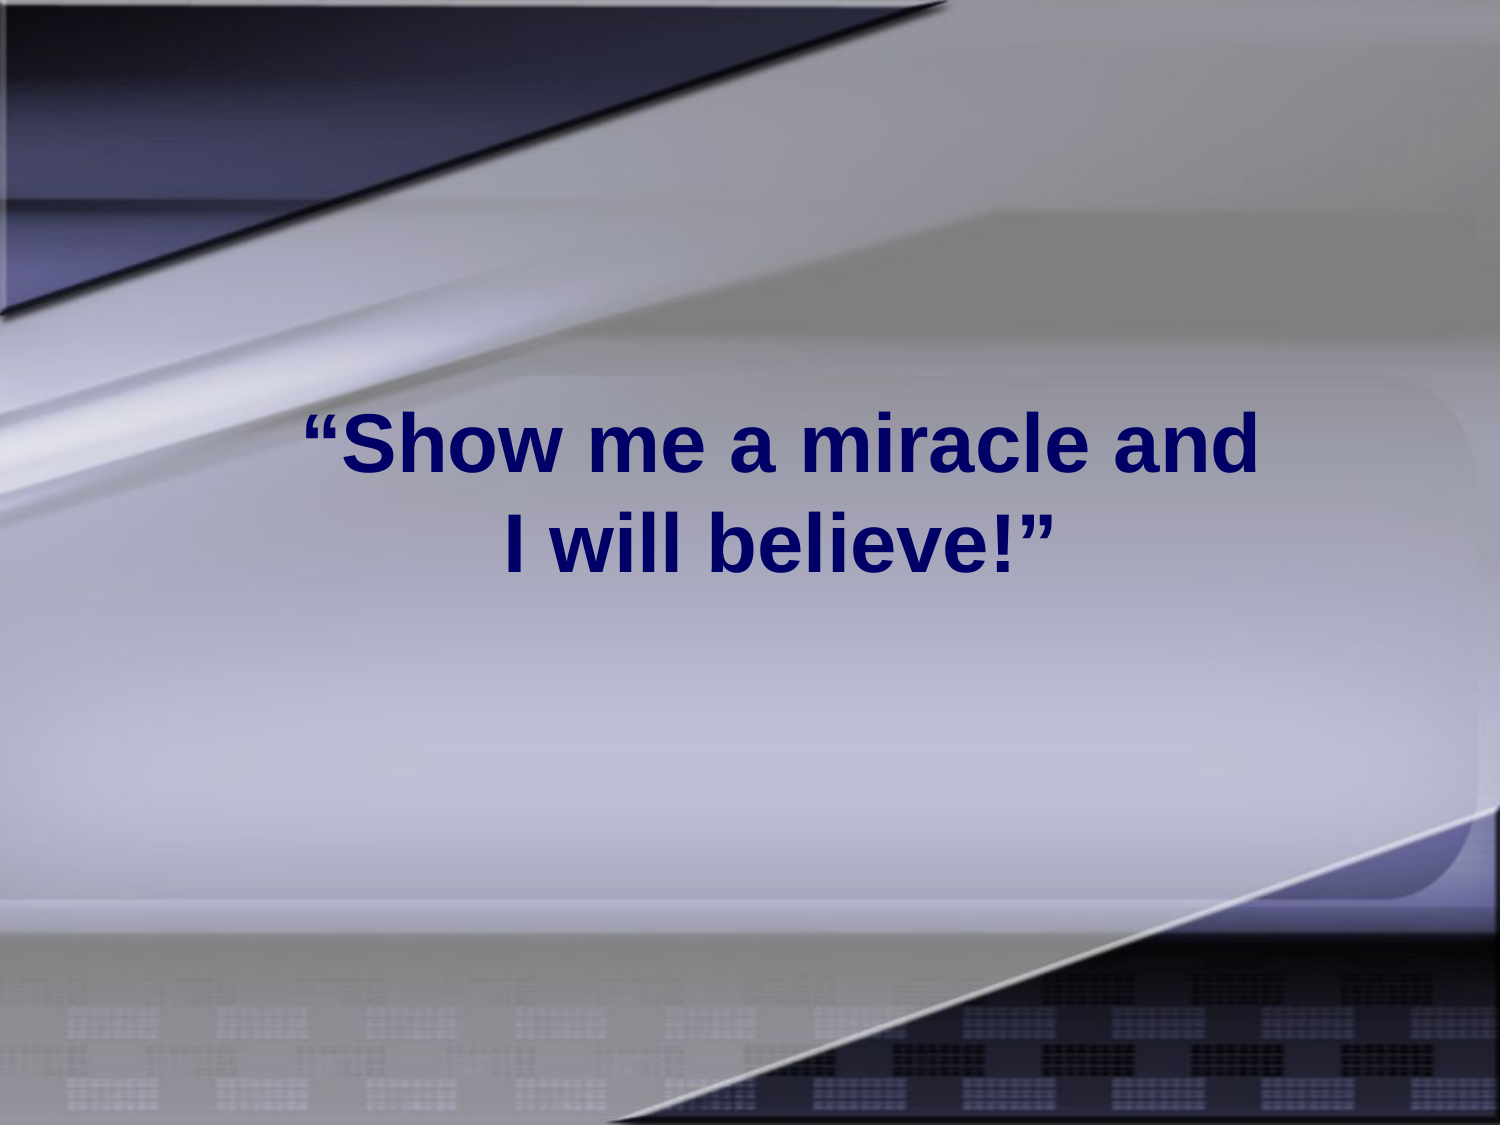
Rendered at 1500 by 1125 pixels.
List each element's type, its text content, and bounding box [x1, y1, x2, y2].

title “Show me a miracle and I will believe!” [262, 416, 1300, 563]
picture [0, 0, 1500, 1125]
